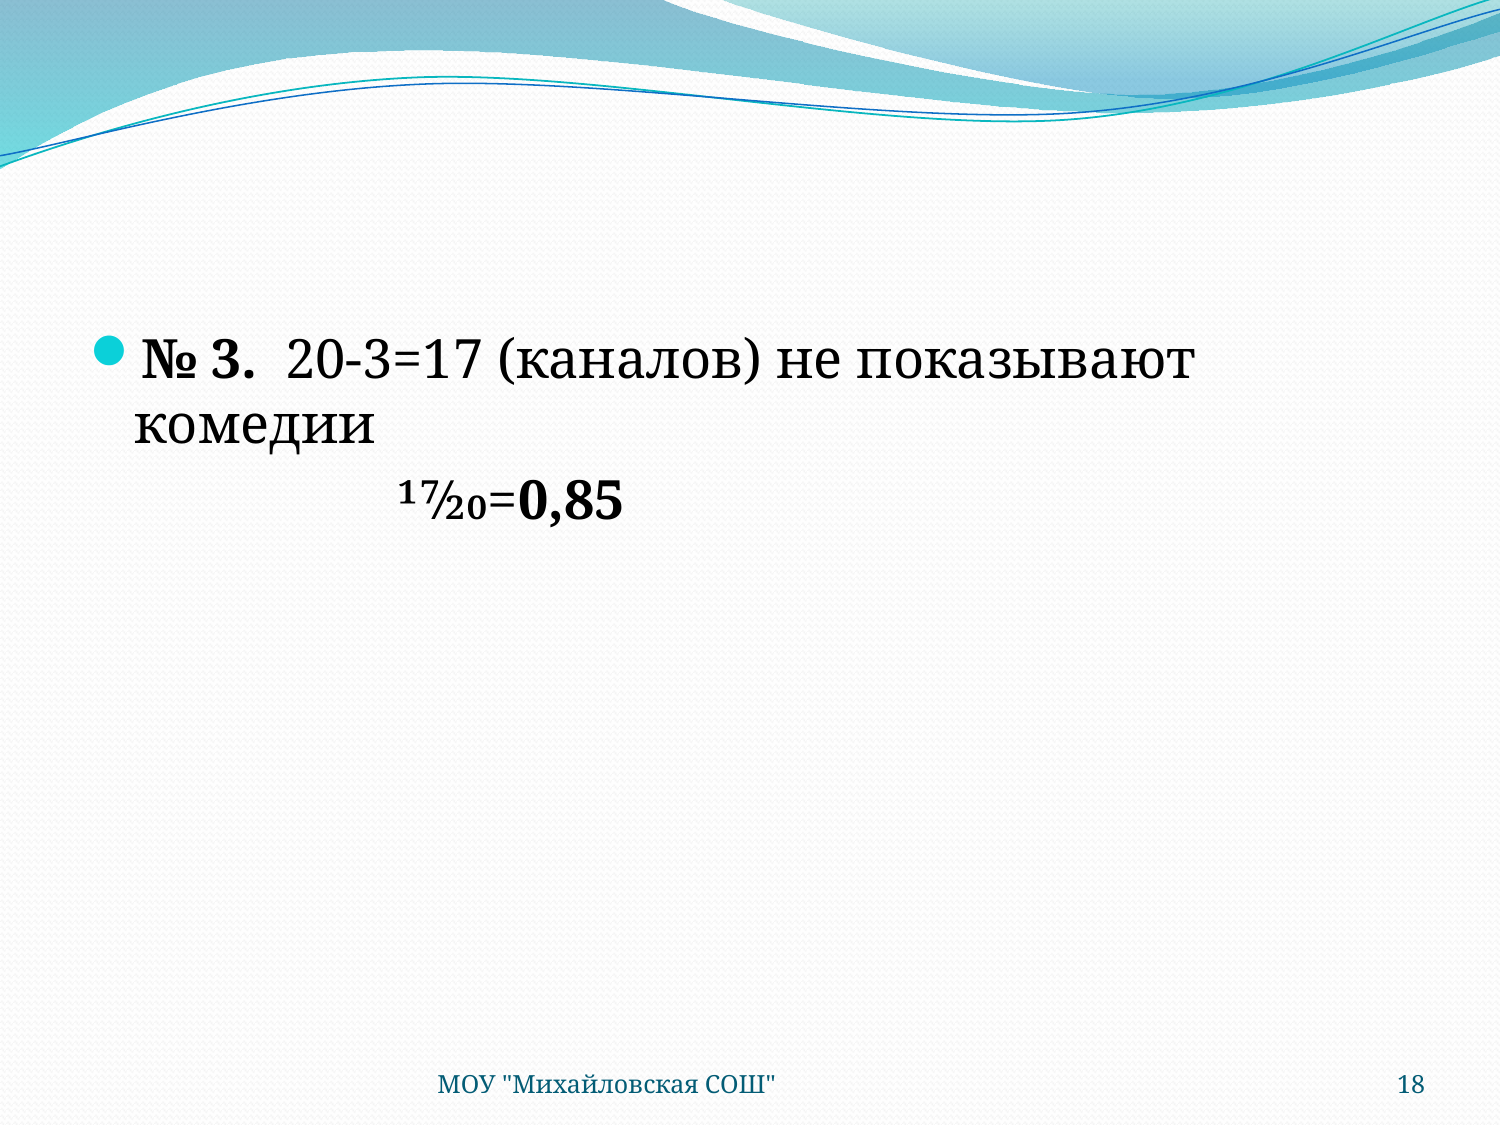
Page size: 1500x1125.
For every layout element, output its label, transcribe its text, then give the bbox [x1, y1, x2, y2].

footer МОУ "Михайловская СОШ" [437, 1042, 988, 1103]
slide_number 18 [1299, 1042, 1425, 1103]
list № 3. 20-3=17 (каналов) не показывают комедии 17⁄20=0,85 [75, 317, 1425, 1038]
